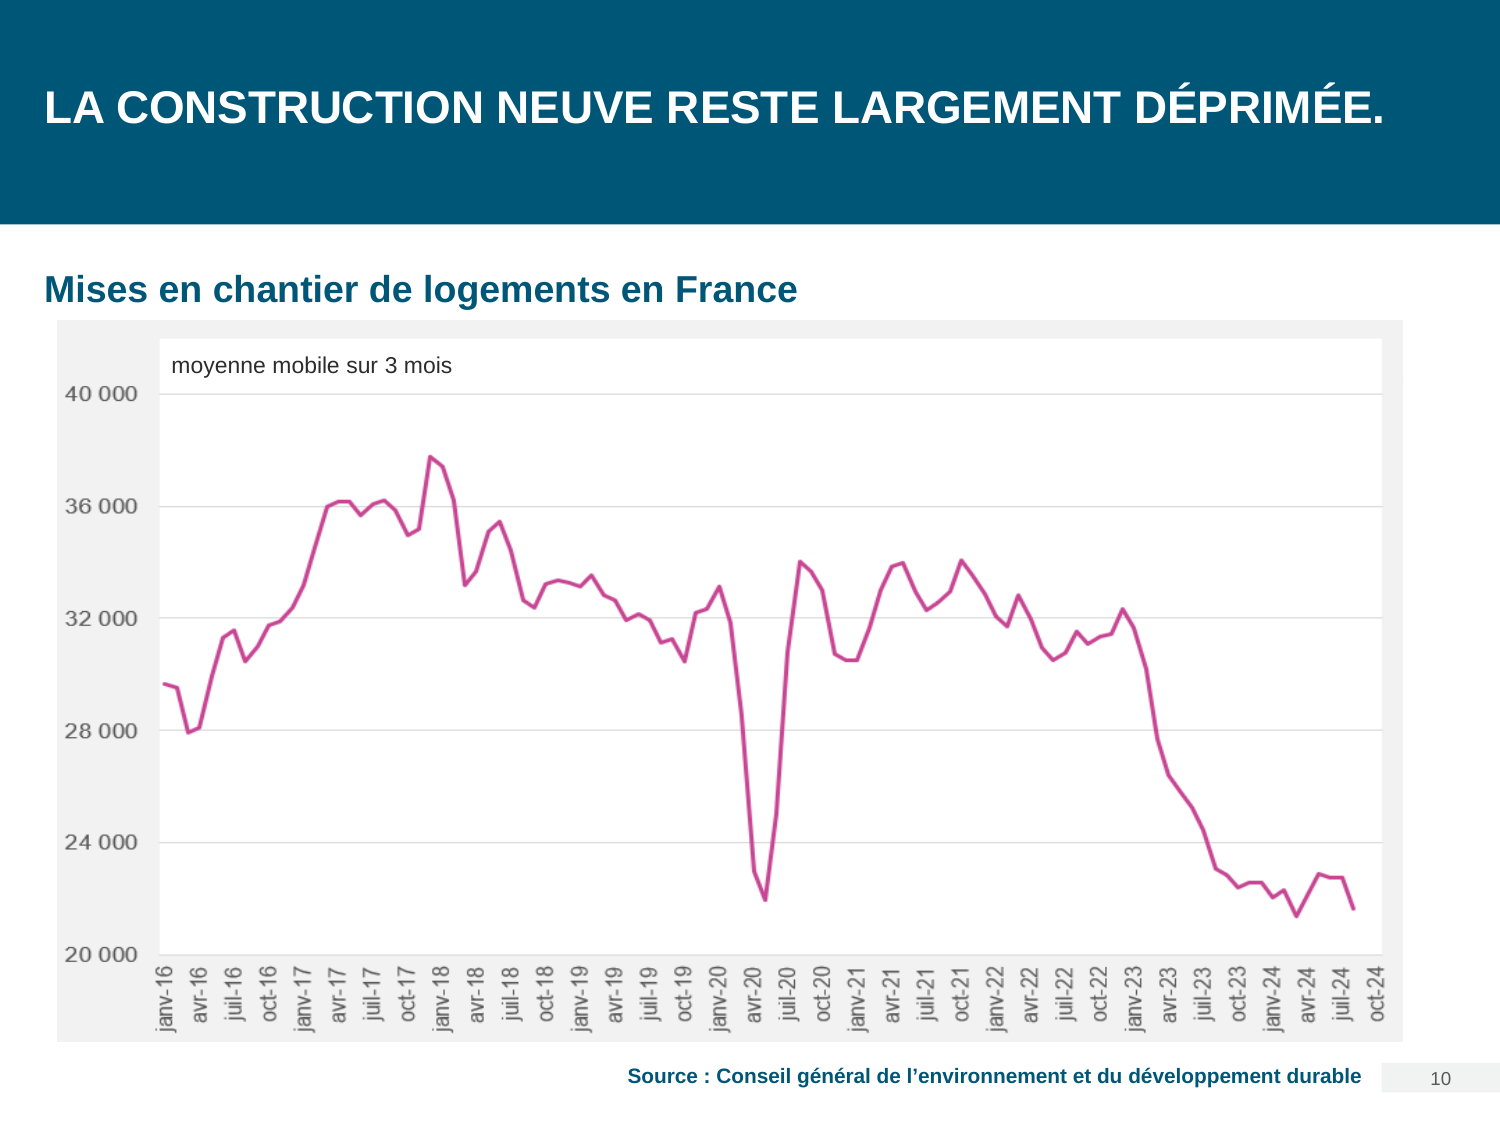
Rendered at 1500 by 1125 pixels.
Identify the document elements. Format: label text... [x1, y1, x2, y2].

text_box Source : Conseil général de l’environnement et du développement durable [627, 1062, 1362, 1088]
list Mises en chantier de logements en France [44, 265, 1500, 322]
picture [57, 320, 1403, 1042]
title la construction neuve reste largement déprimée. [44, 83, 1483, 134]
